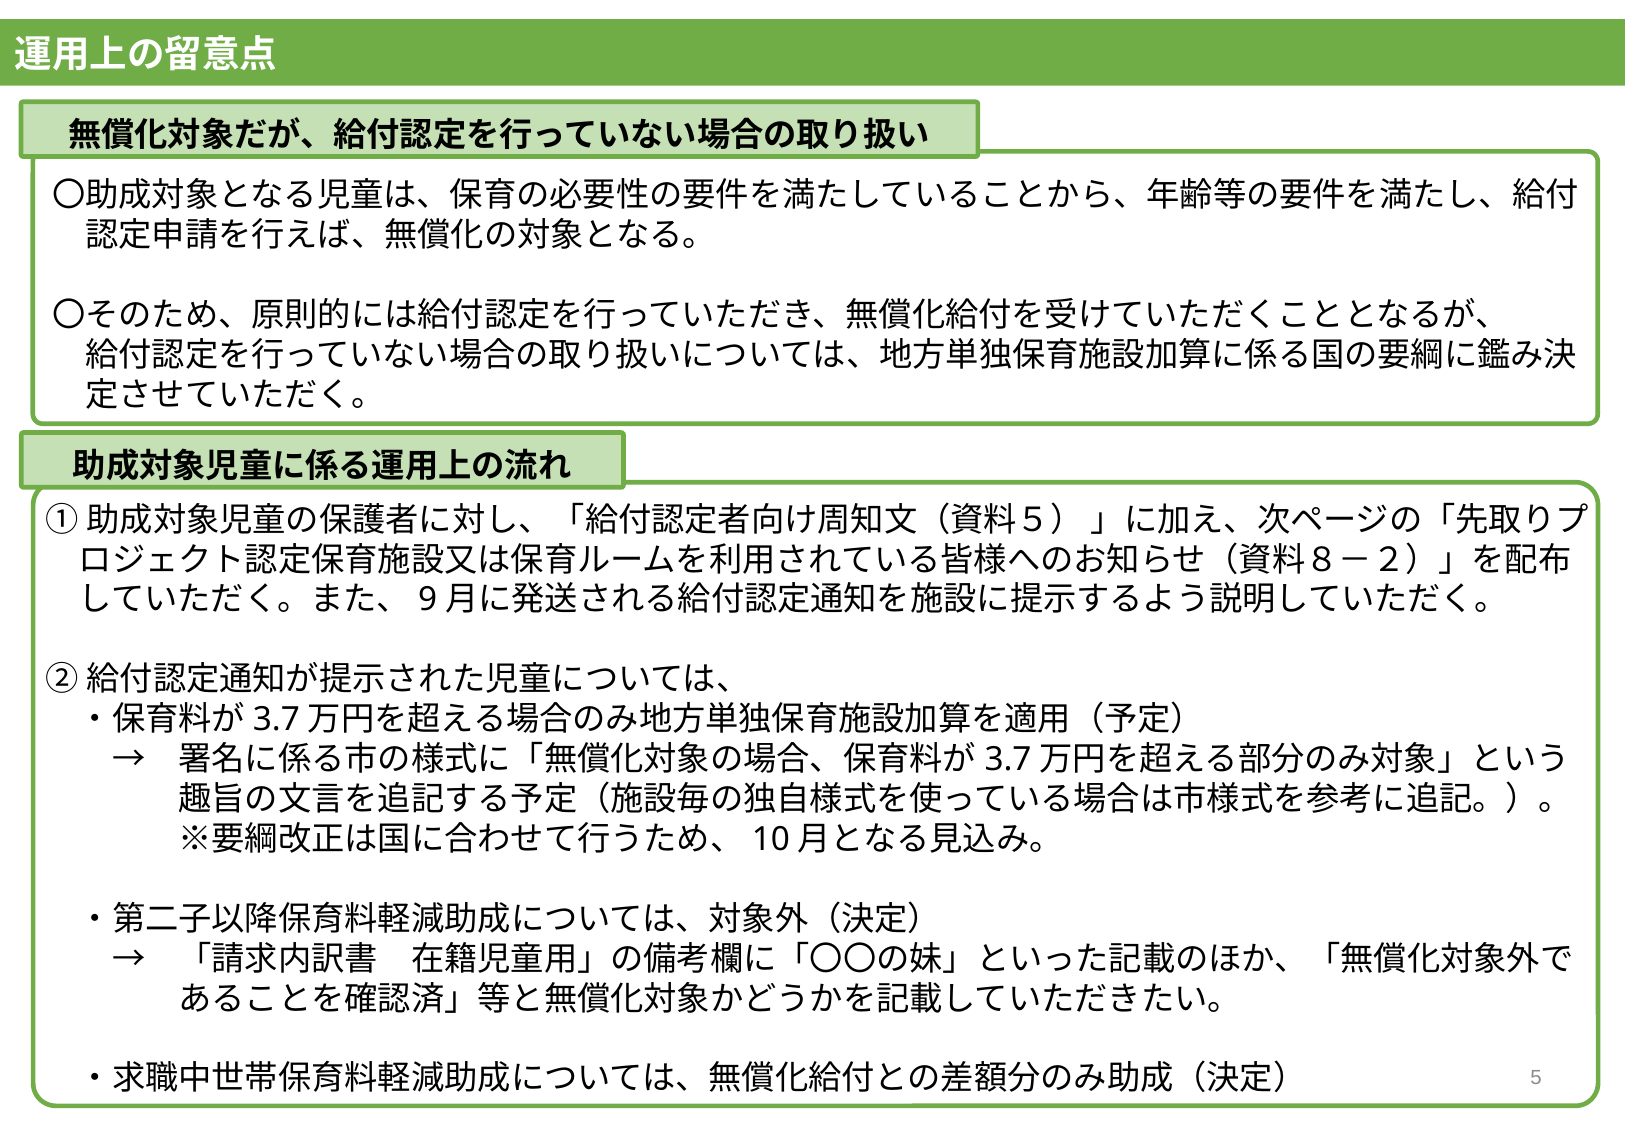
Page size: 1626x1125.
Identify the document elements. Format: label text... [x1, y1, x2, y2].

text_box ①助成対象児童の保護者に対し、「給付認定者向け周知文（資料５） 」に加え、次ページの「先取りプ ロジェクト認定保育施設又は保育ルームを利用されている皆様へのお知らせ（資料８－２）」を配布 していただく。また、9月に発送される給付認定通知を施設に提示するよう説明していただく。 ②給付認定通知が提示された児童については、 ・保育料が3.7万円を超える場合のみ地方単独保育施設加算を適用（予定） → 署名に係る市の様式に「無償化対象の場合、保育料が3.7万円を超える部分のみ対象」という 趣旨の文言を追記する予定（施設毎の独自様式を使っている場合は市様式を参考に追記。）。 ※要綱改正は国に合わせて行うため、10月となる見込み。 ・第二子以降保育料軽減助成については、対象外（決定） → 「請求内訳書 在籍児童用」の備考欄に「〇〇の妹」といった記載のほか、「無償化対象外で あることを確認済」等と無償化対象かどうかを記載していただきたい。 ・求職中世帯保育料軽減助成については、無償化給付との差額分のみ助成（決定） [30, 490, 1612, 1104]
text_box 運用上の留意点 [0, 18, 1625, 87]
text_box 助成対象児童に係る運用上の流れ [20, 431, 625, 489]
text_box [37, 481, 1594, 490]
text_box 無償化対象だが、給付認定を行っていない場合の取り扱い [19, 100, 979, 158]
text_box [31, 150, 1599, 425]
text_box 〇助成対象となる児童は、保育の必要性の要件を満たしていることから、年齢等の要件を満たし、給付 認定申請を行えば、無償化の対象となる。 〇そのため、原則的には給付認定を行っていただき、無償化給付を受けていただくこととなるが、 給付認定を行っていない場合の取り扱いについては、地方単独保育施設加算に係る国の要綱に鑑み決 定させていただく。 [37, 166, 1619, 421]
